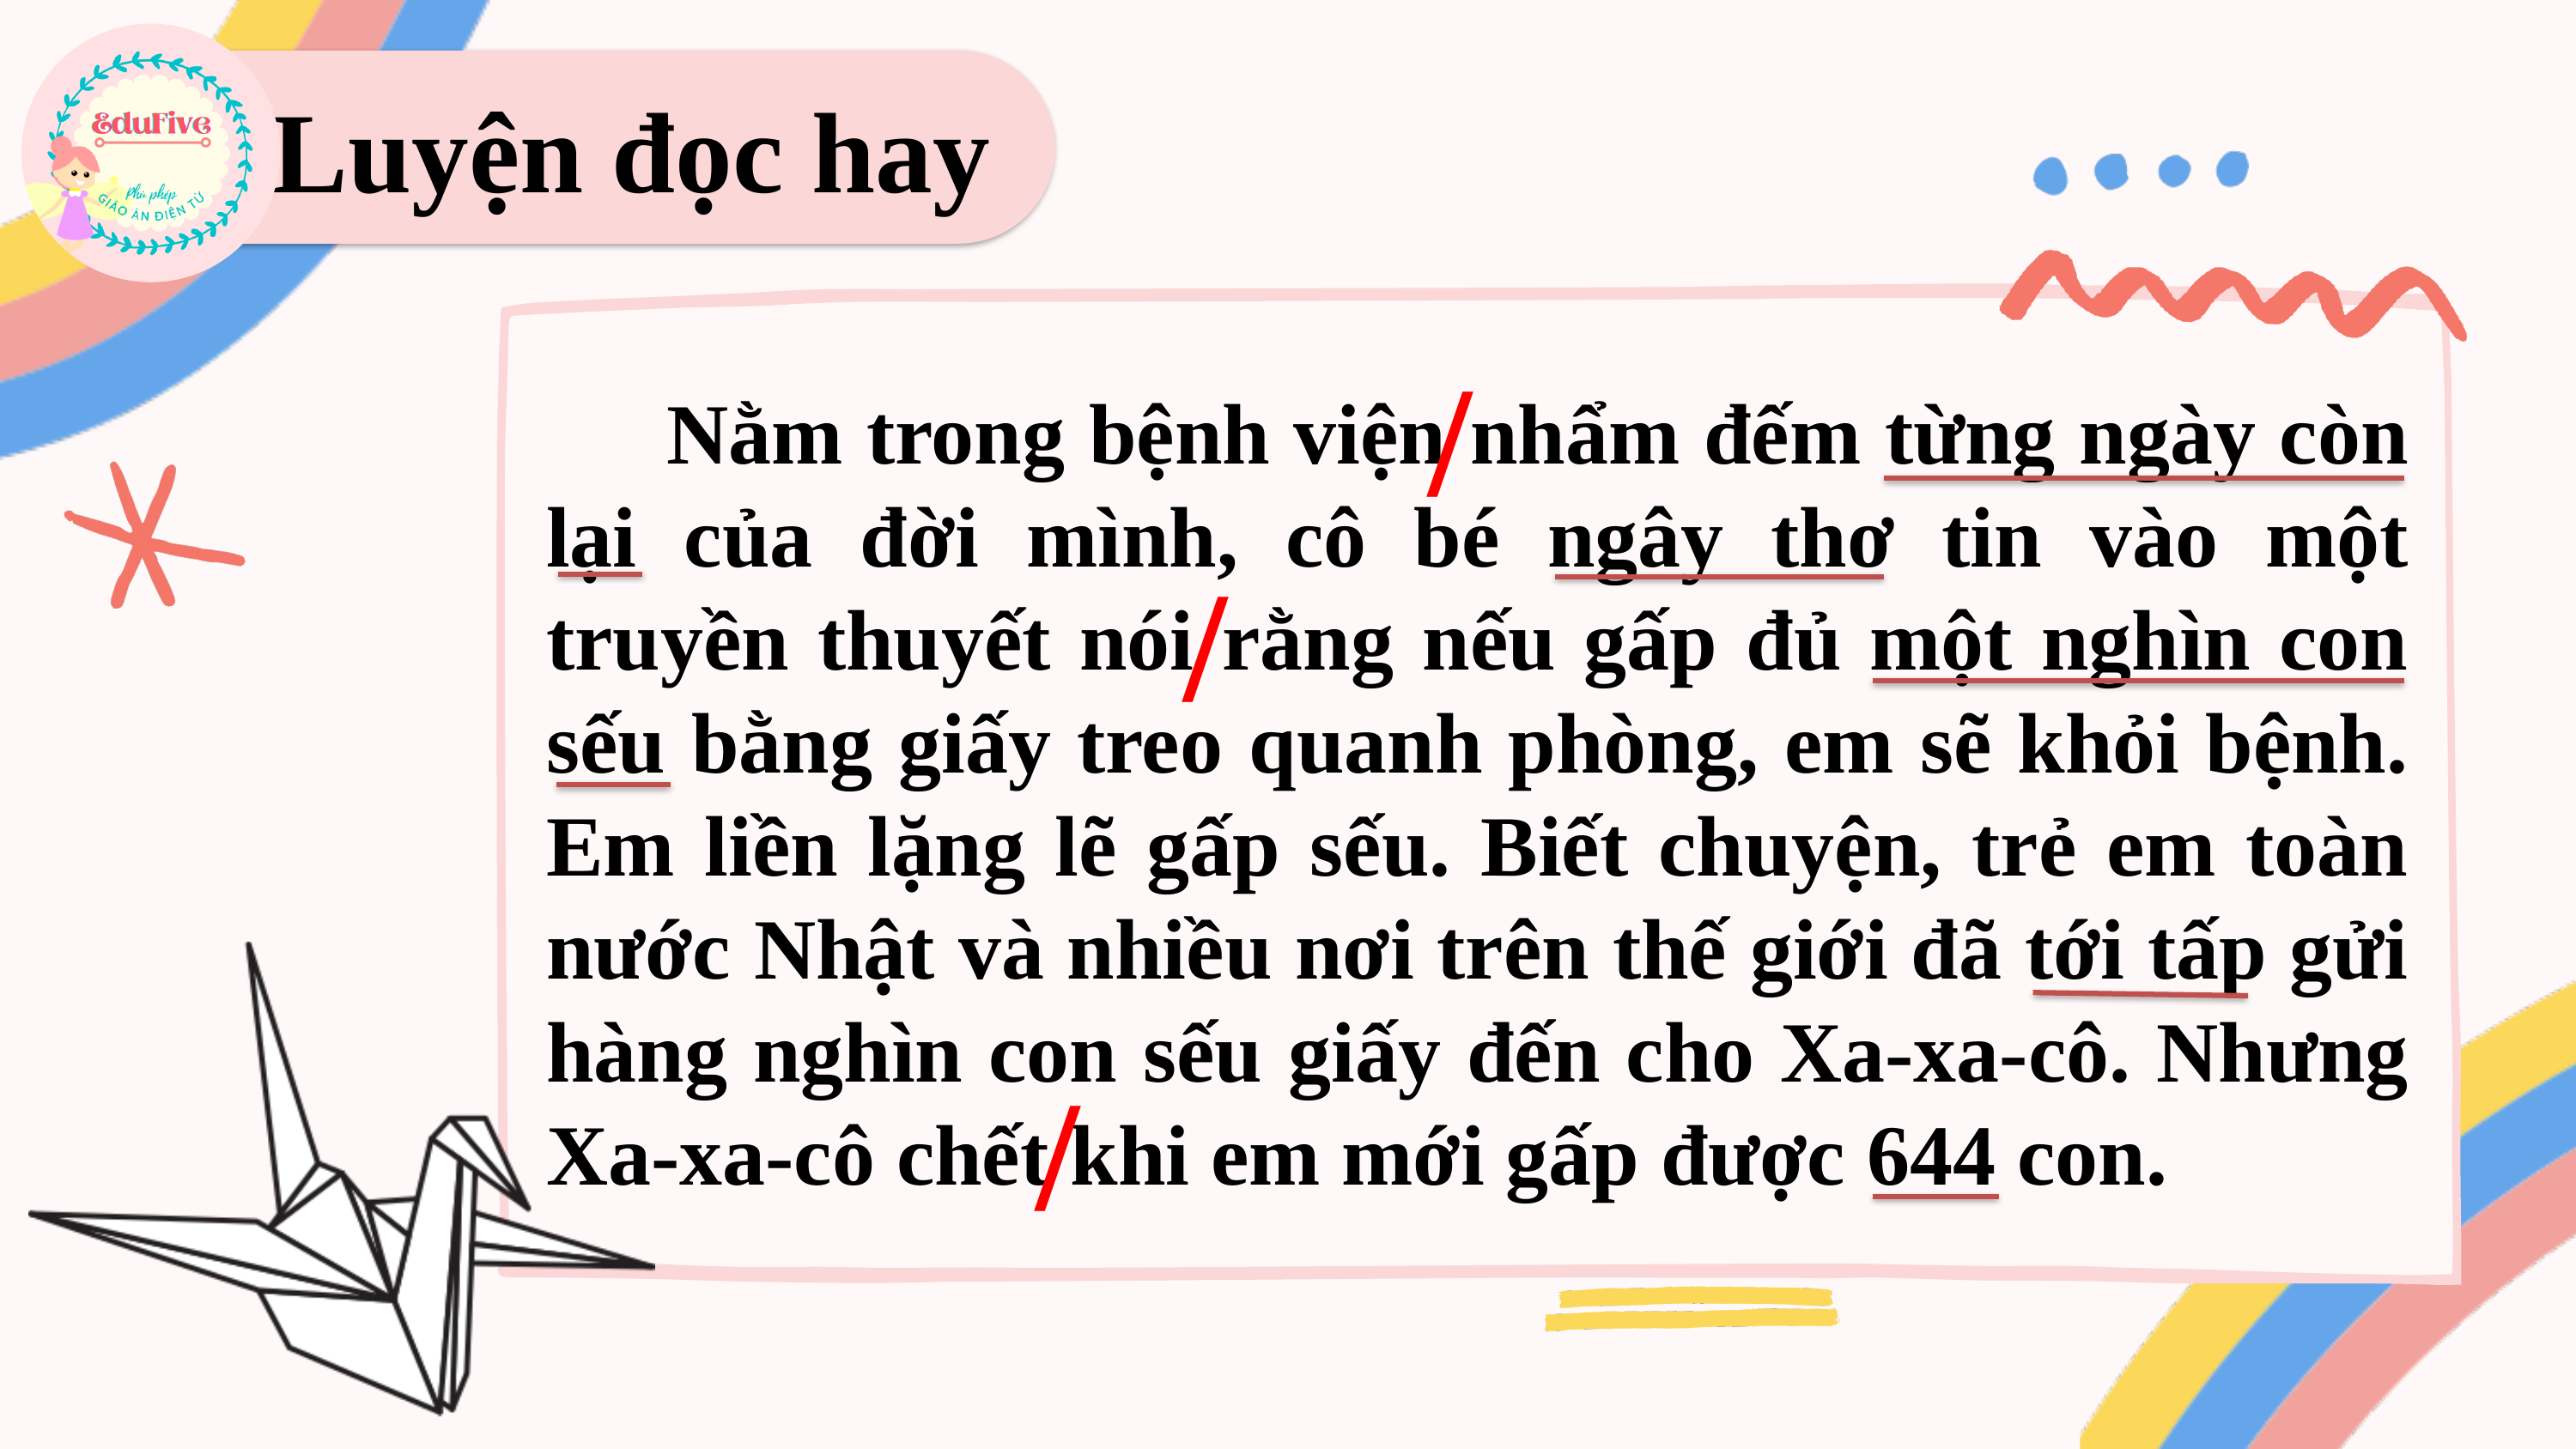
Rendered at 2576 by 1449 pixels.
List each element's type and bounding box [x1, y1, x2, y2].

picture [0, 0, 667, 625]
text_box [495, 283, 2463, 1286]
picture [2080, 860, 2576, 1449]
text_box [284, 50, 1056, 249]
picture [1998, 250, 2468, 342]
picture [1544, 1286, 1841, 1332]
text_box [2032, 991, 2249, 997]
picture [27, 942, 655, 1417]
picture [2032, 149, 2249, 197]
